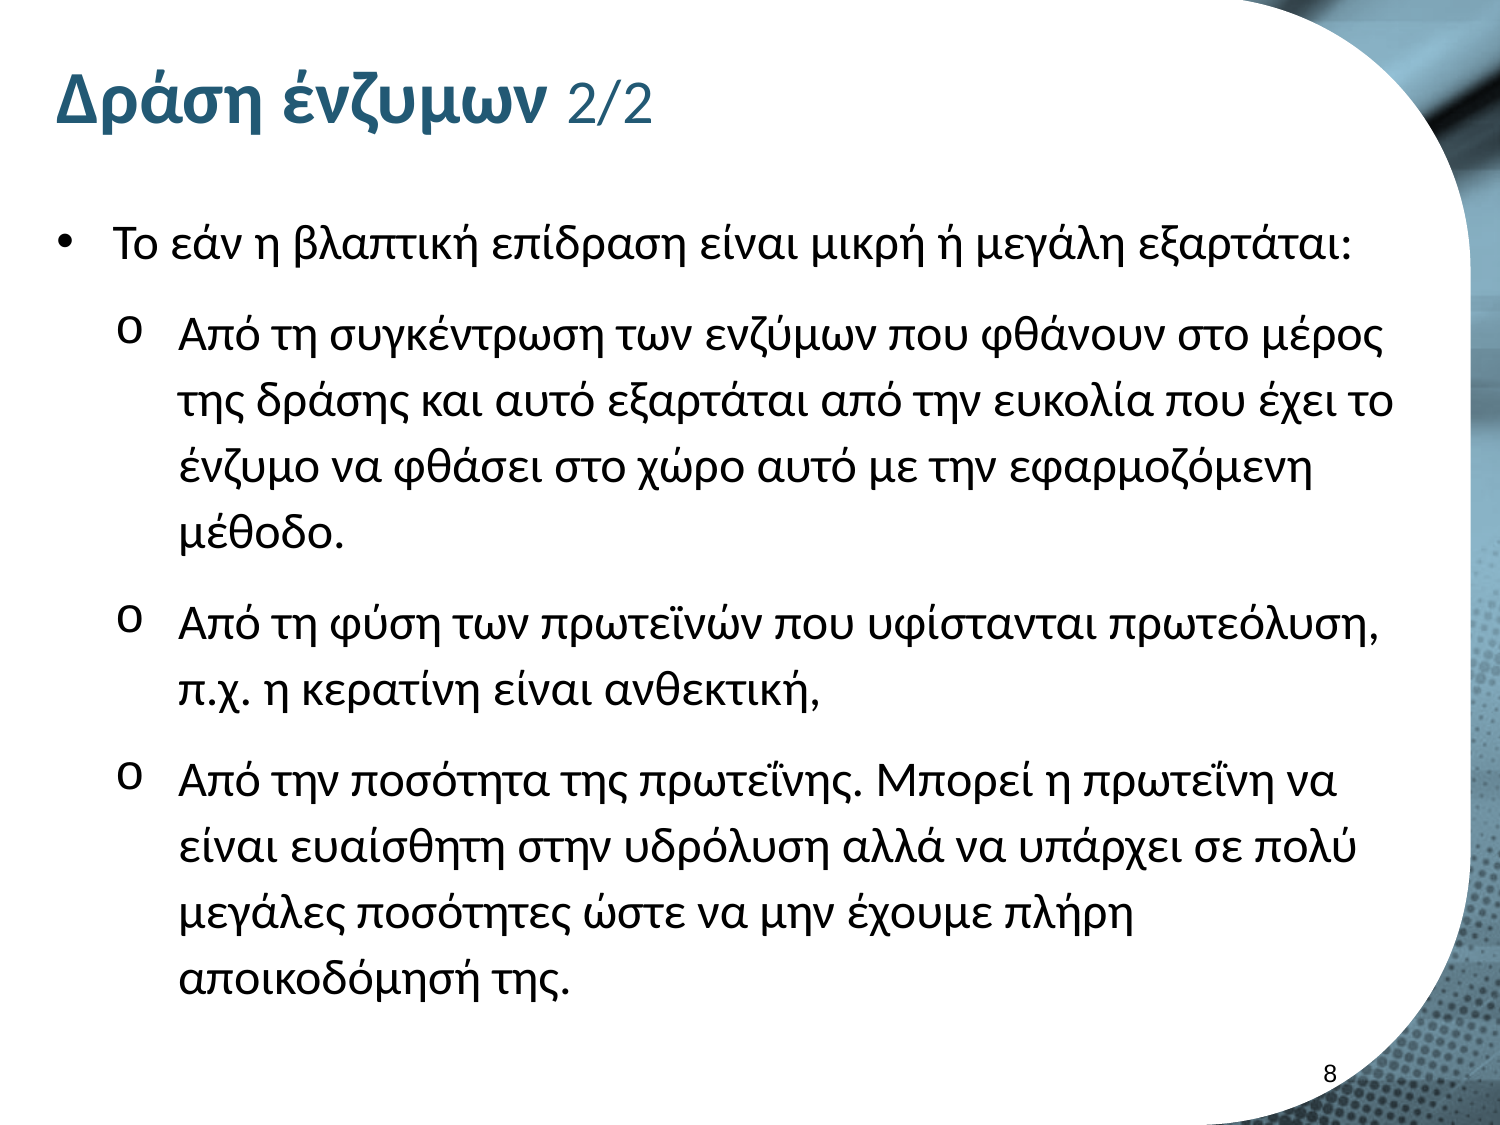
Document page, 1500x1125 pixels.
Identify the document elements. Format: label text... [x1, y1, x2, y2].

list Το εάν η βλαπτική επίδραση είναι μικρή ή μεγάλη εξαρτάται: Από τη συγκέντρωση των ενζύμων που φθάνουν στο μέρος της δράσης και αυτό εξαρτάται από την ευκολία που έχει το ένζυμο να φθάσει στο χώρο αυτό με την εφαρμοζόμενη μέθοδο. Από τη φύση των πρωτεϊνών που υφίστανται πρωτεόλυση, π.χ. η κερατίνη είναι ανθεκτική, Από την ποσότητα της πρωτεΐνης. Μπορεί η πρωτεΐνη να είναι ευαίσθητη στην υδρόλυση αλλά να υπάρχει σε πολύ μεγάλες ποσότητες ώστε να μην έχουμε πλήρη αποικοδόμησή της. [41, 196, 1425, 1024]
title Δράση ένζυμων 2/2 [41, 19, 1424, 169]
slide_number 7 [1074, 1042, 1353, 1103]
